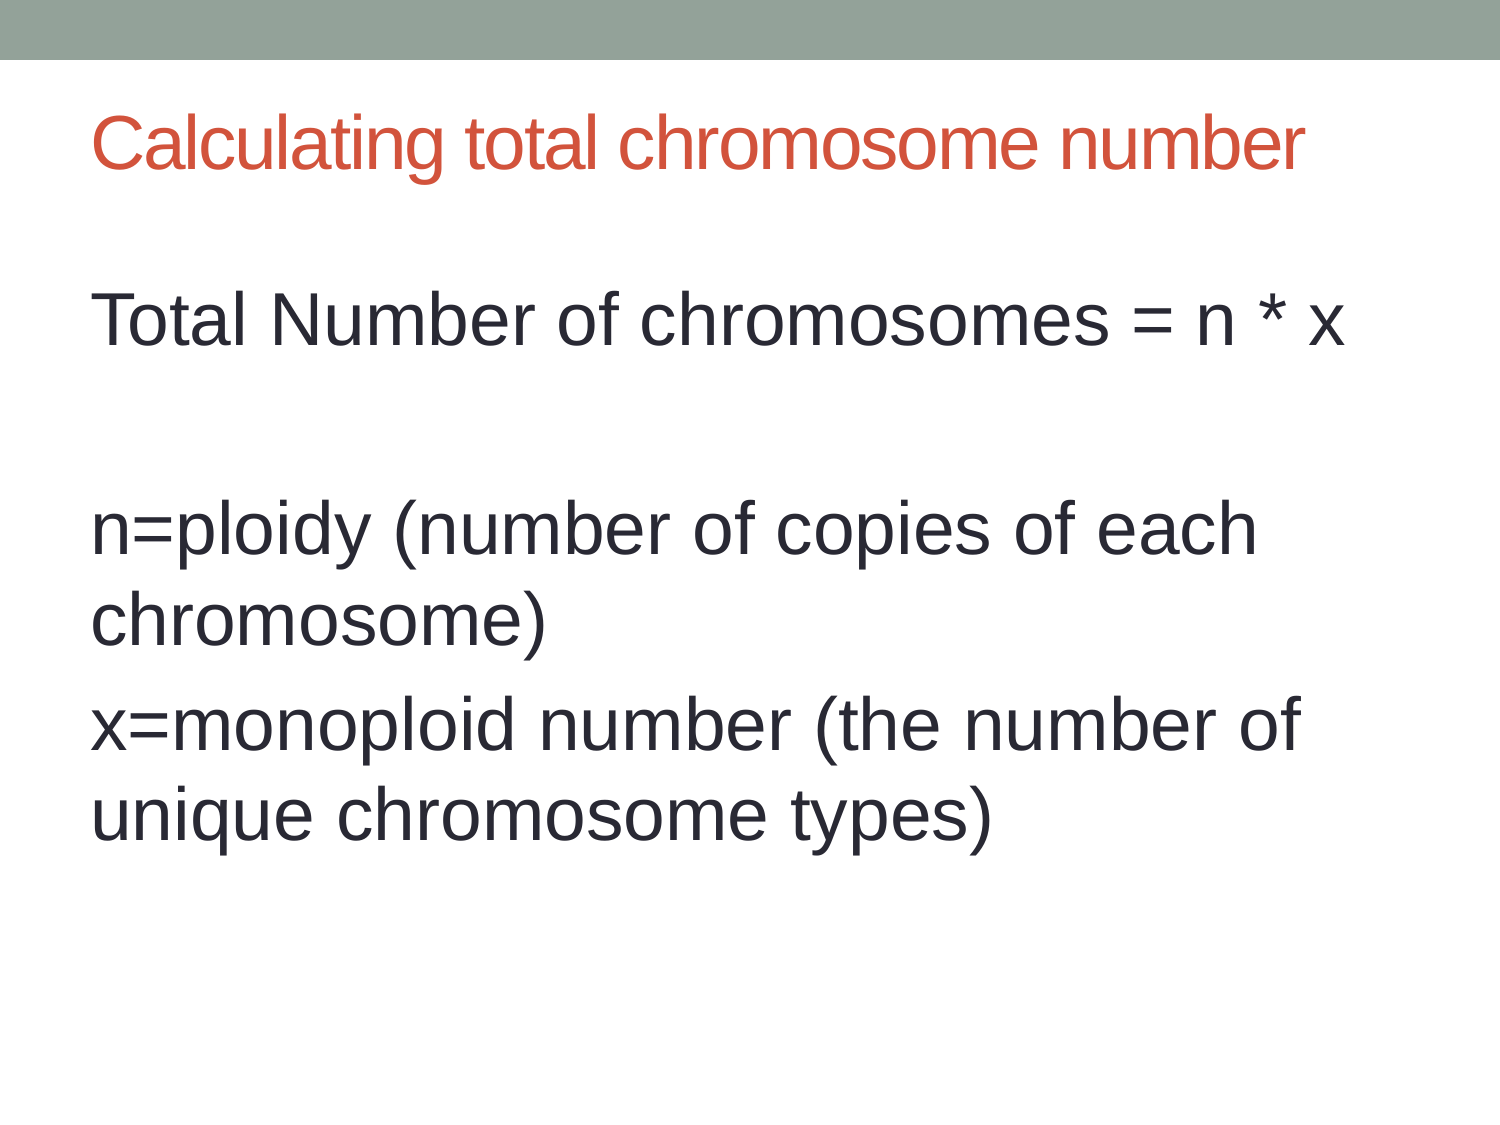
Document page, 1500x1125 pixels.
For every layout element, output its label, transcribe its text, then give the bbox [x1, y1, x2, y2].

list Total Number of chromosomes = n * x n=ploidy (number of copies of each chromosome) x=monoploid number (the number of unique chromosome types) [75, 262, 1363, 1005]
title Calculating total chromosome number [75, 45, 1425, 233]
